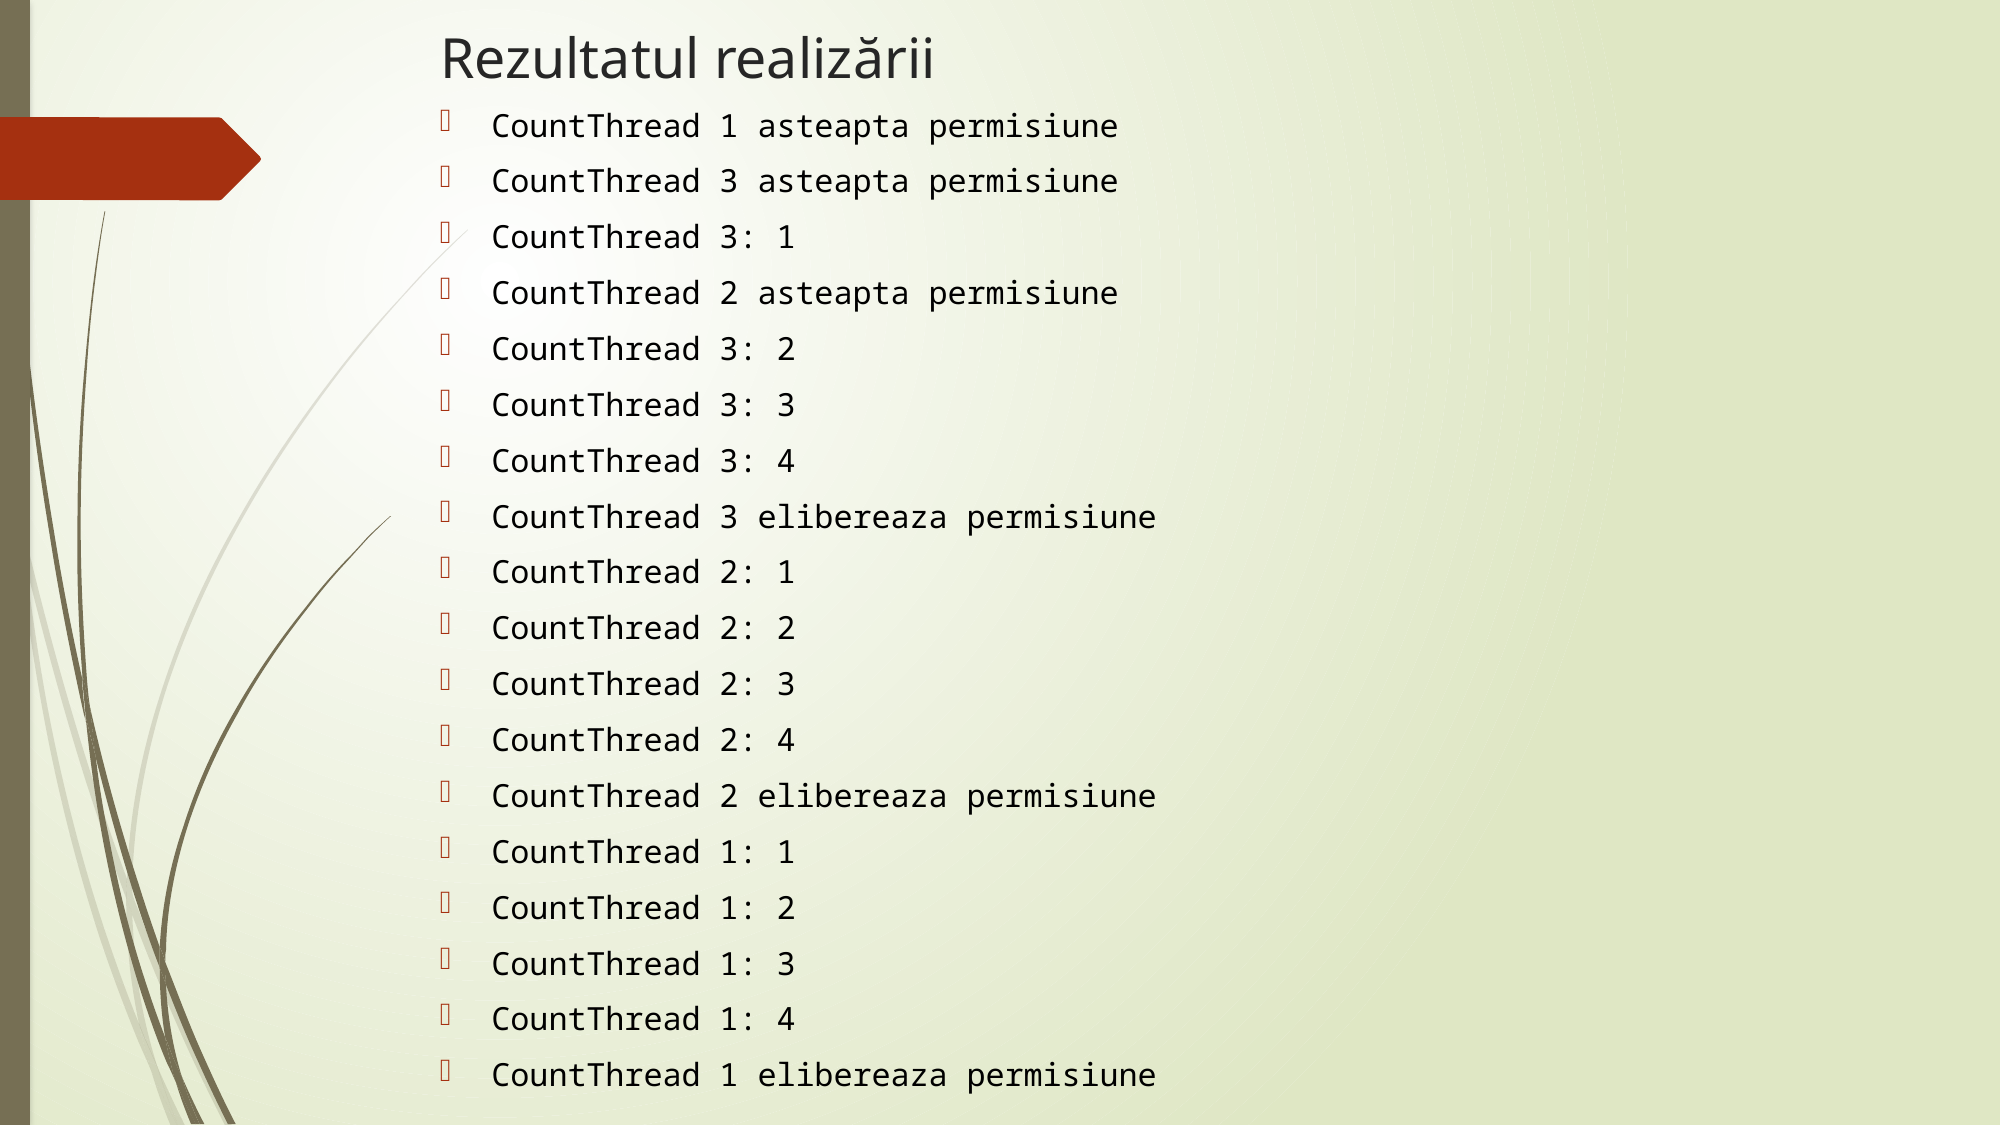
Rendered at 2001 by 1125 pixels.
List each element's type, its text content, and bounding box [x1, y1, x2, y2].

title Rezultatul realizării [425, 15, 1888, 97]
list CountThread 1 asteapta permisiune CountThread 3 asteapta permisiune CountThread 3: 1 CountThread 2 asteapta permisiune CountThread 3: 2 CountThread 3: 3 CountThread 3: 4 CountThread 3 elibereaza permisiune CountThread 2: 1 CountThread 2: 2 CountThread 2: 3 CountThread 2: 4 CountThread 2 elibereaza permisiune CountThread 1: 1 CountThread 1: 2 CountThread 1: 3 CountThread 1: 4 CountThread 1 elibereaza permisiune [424, 97, 1888, 1110]
